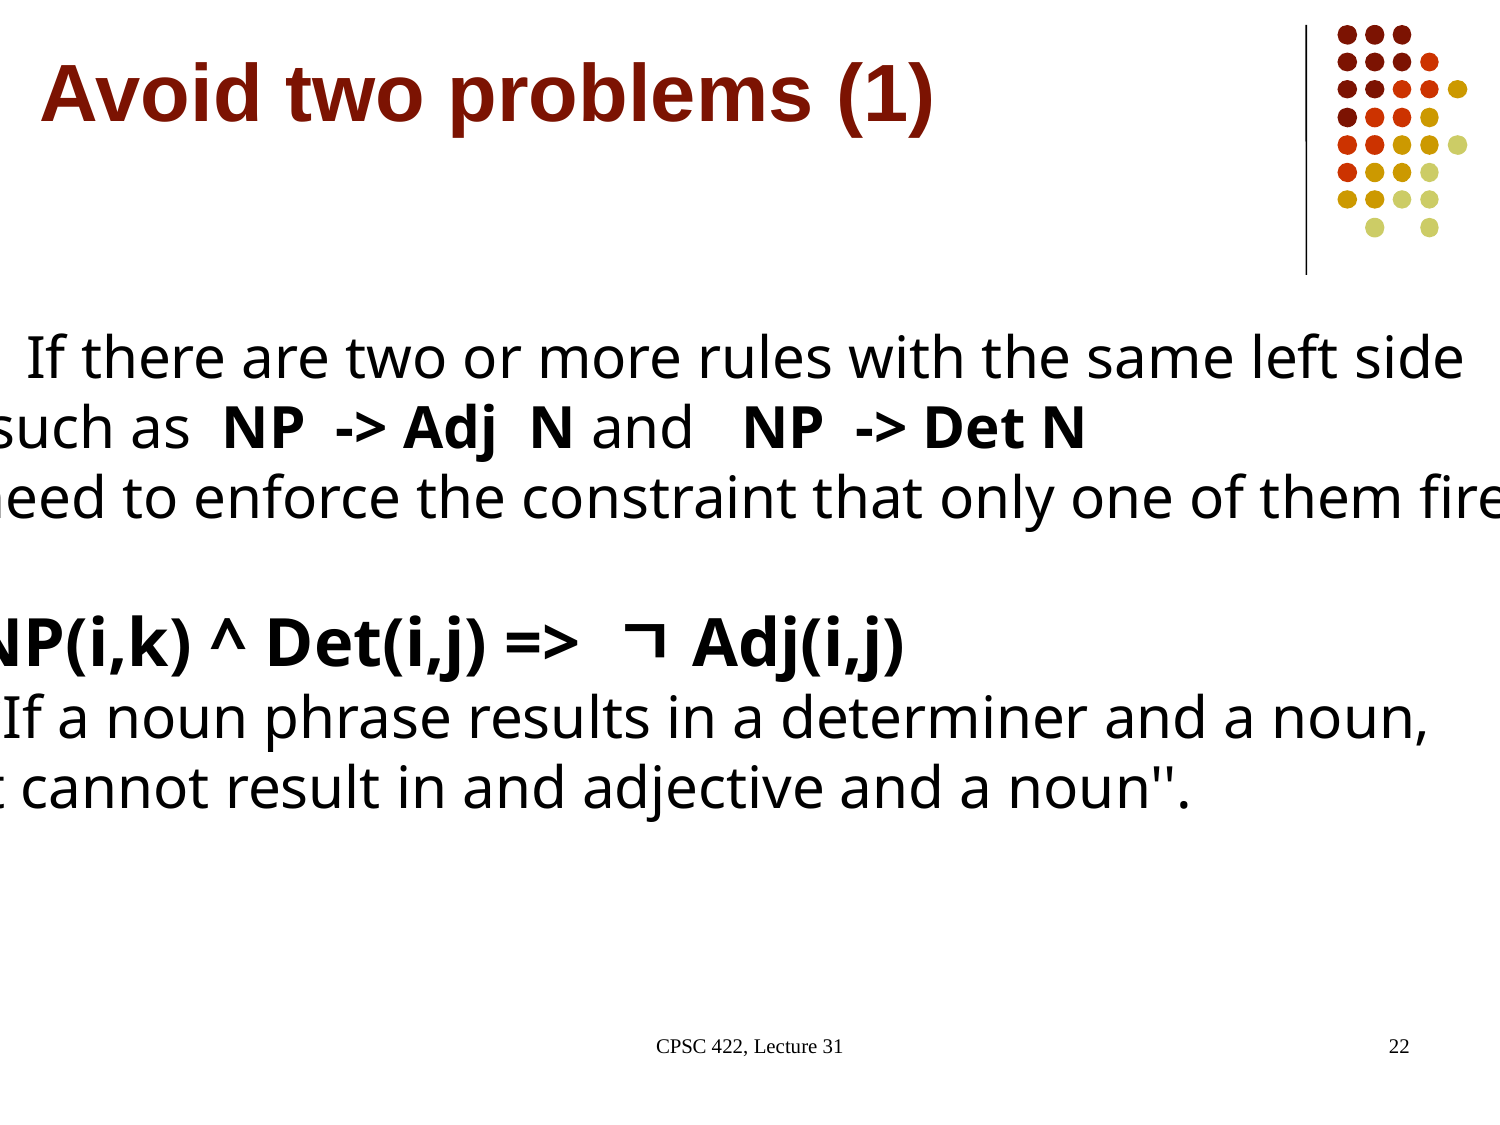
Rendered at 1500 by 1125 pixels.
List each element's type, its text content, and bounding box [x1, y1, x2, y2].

footer CPSC 422, Lecture 31 [512, 1024, 988, 1101]
text_box If there are two or more rules with the same left side (such as NP -> Adj N and NP -> Det N need to enforce the constraint that only one of them fires : NP(i,k) ^ Det(i,j) => ﾡAdj(i,j) ``If a noun phrase results in a determiner and a noun, it cannot result in and adjective and a noun''. [0, 312, 1500, 828]
title Avoid two problems (1) [24, 37, 1263, 146]
slide_number 22 [1074, 1024, 1426, 1101]
